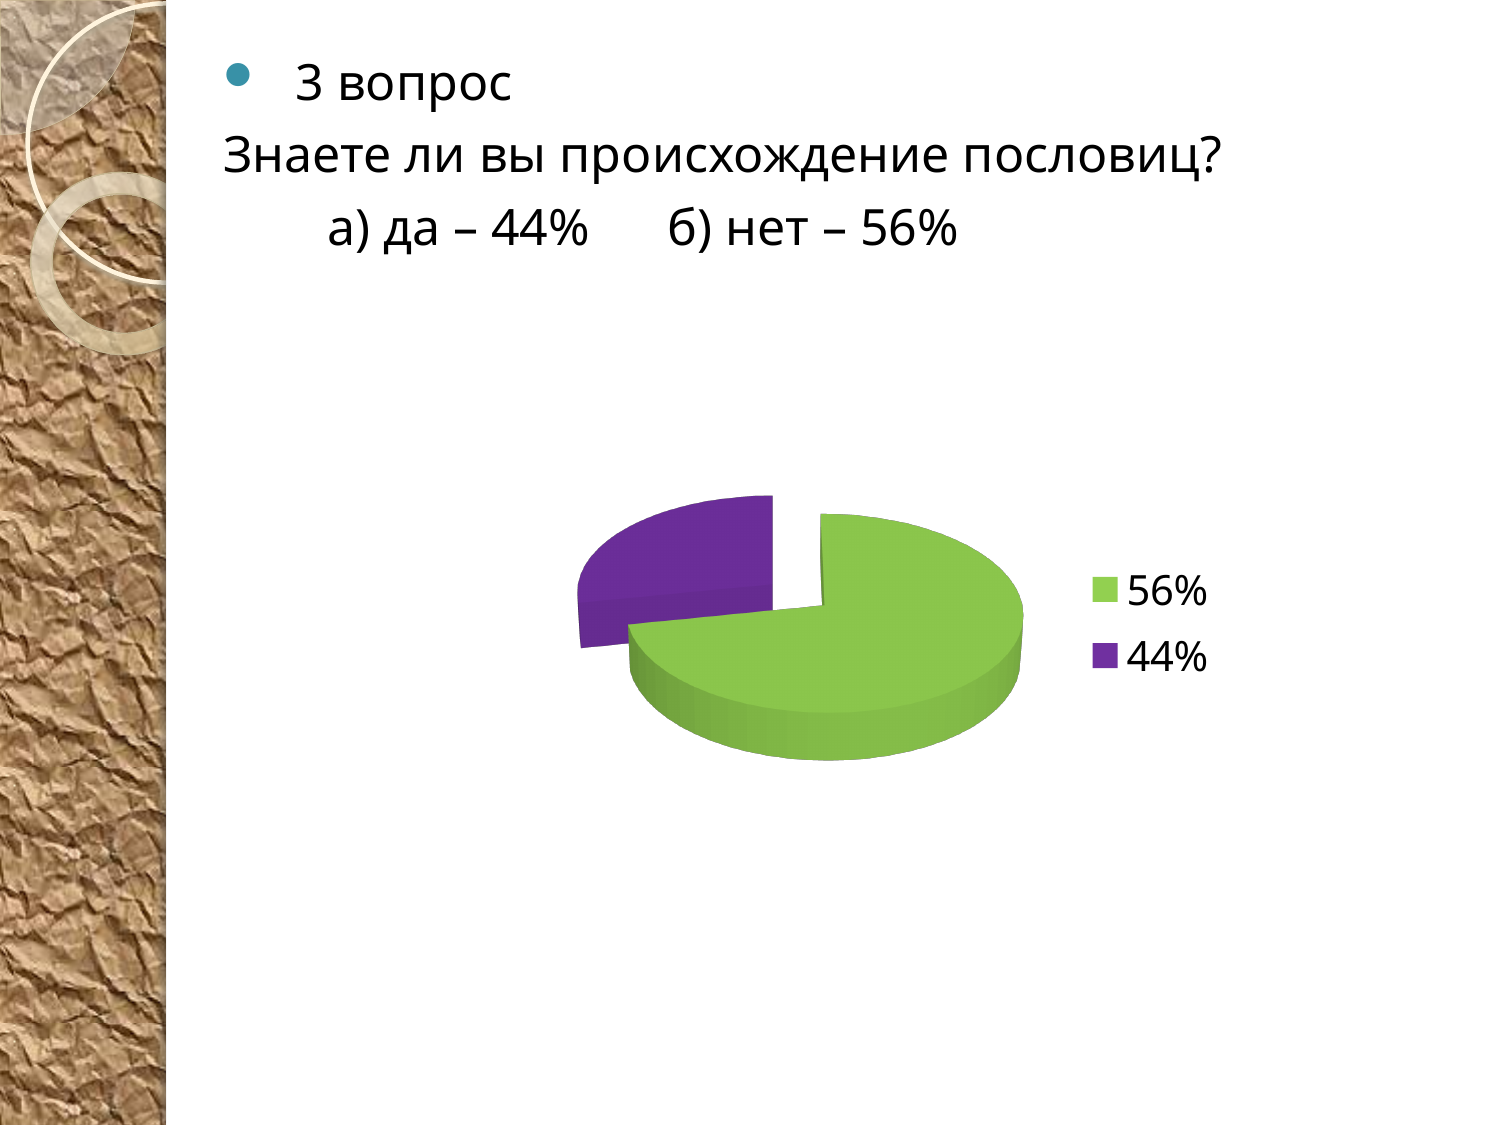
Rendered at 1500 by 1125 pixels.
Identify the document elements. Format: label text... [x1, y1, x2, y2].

picture [53, 241, 160, 332]
picture [62, 195, 160, 280]
chart [466, 385, 1235, 861]
list 3 вопрос Знаете ли вы происхождение пословиц? а) да – 44% б) нет – 56% [194, 42, 1466, 1094]
picture [0, 134, 166, 1125]
picture [136, 0, 164, 4]
picture [32, 13, 160, 207]
